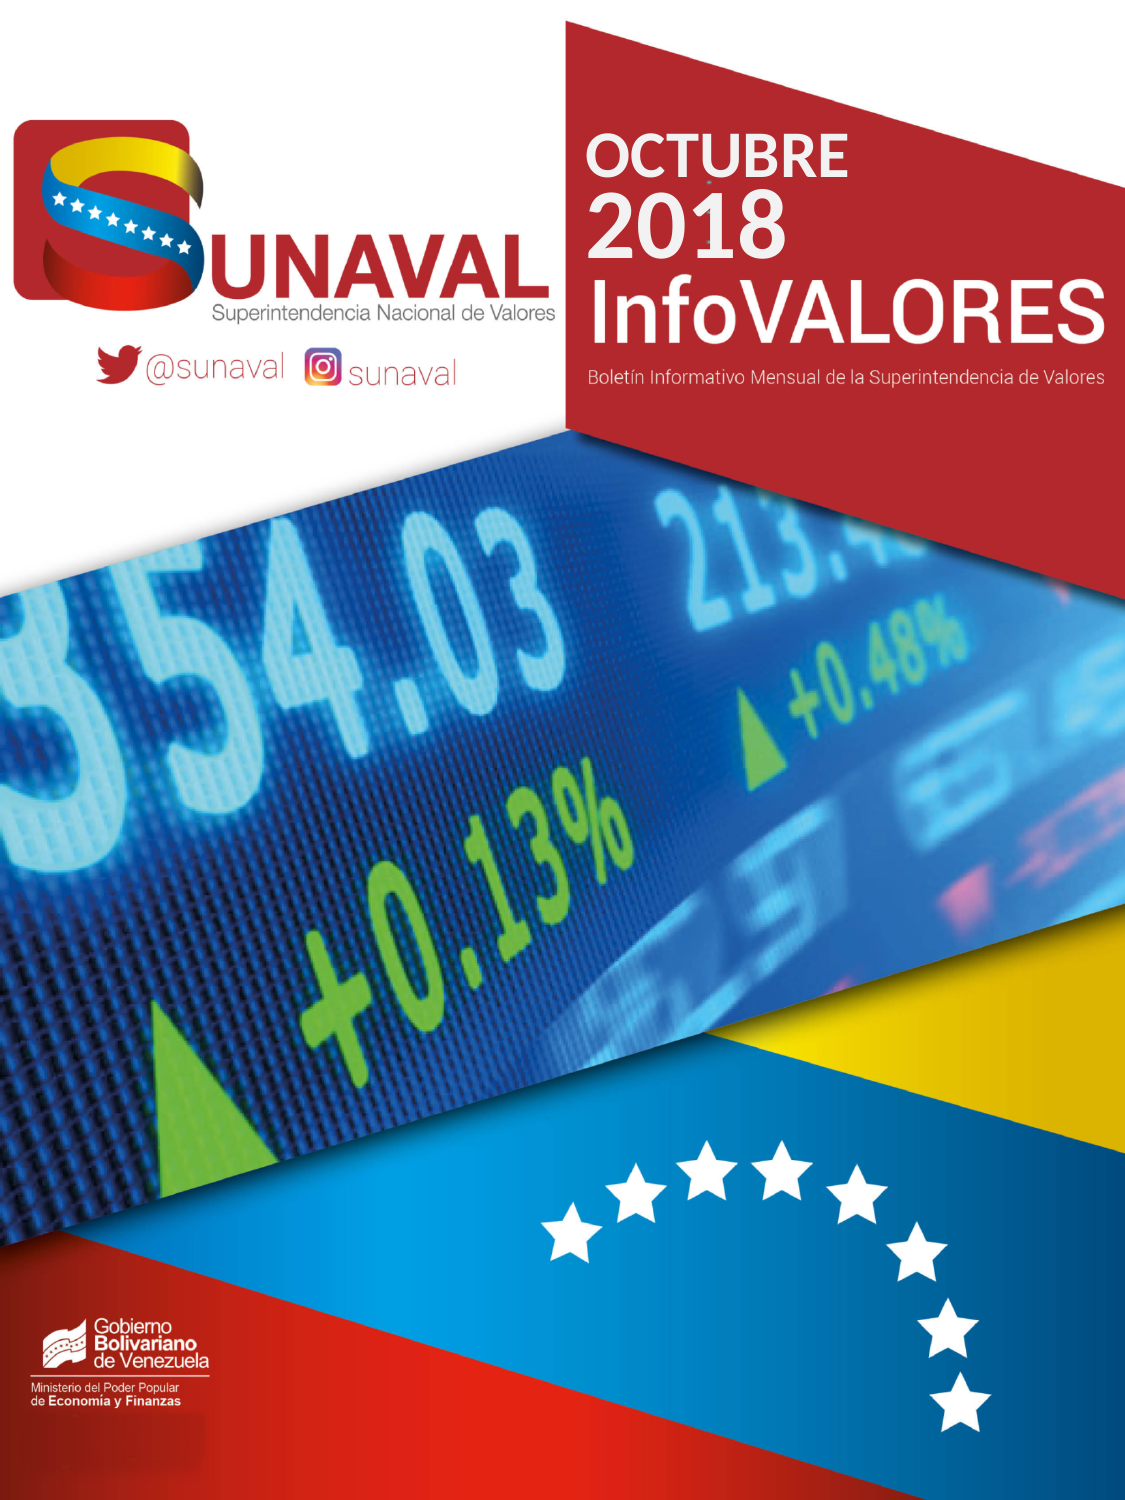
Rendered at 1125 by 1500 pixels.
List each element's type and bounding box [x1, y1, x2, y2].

text_box [570, 150, 1032, 409]
picture [0, 0, 1125, 1500]
